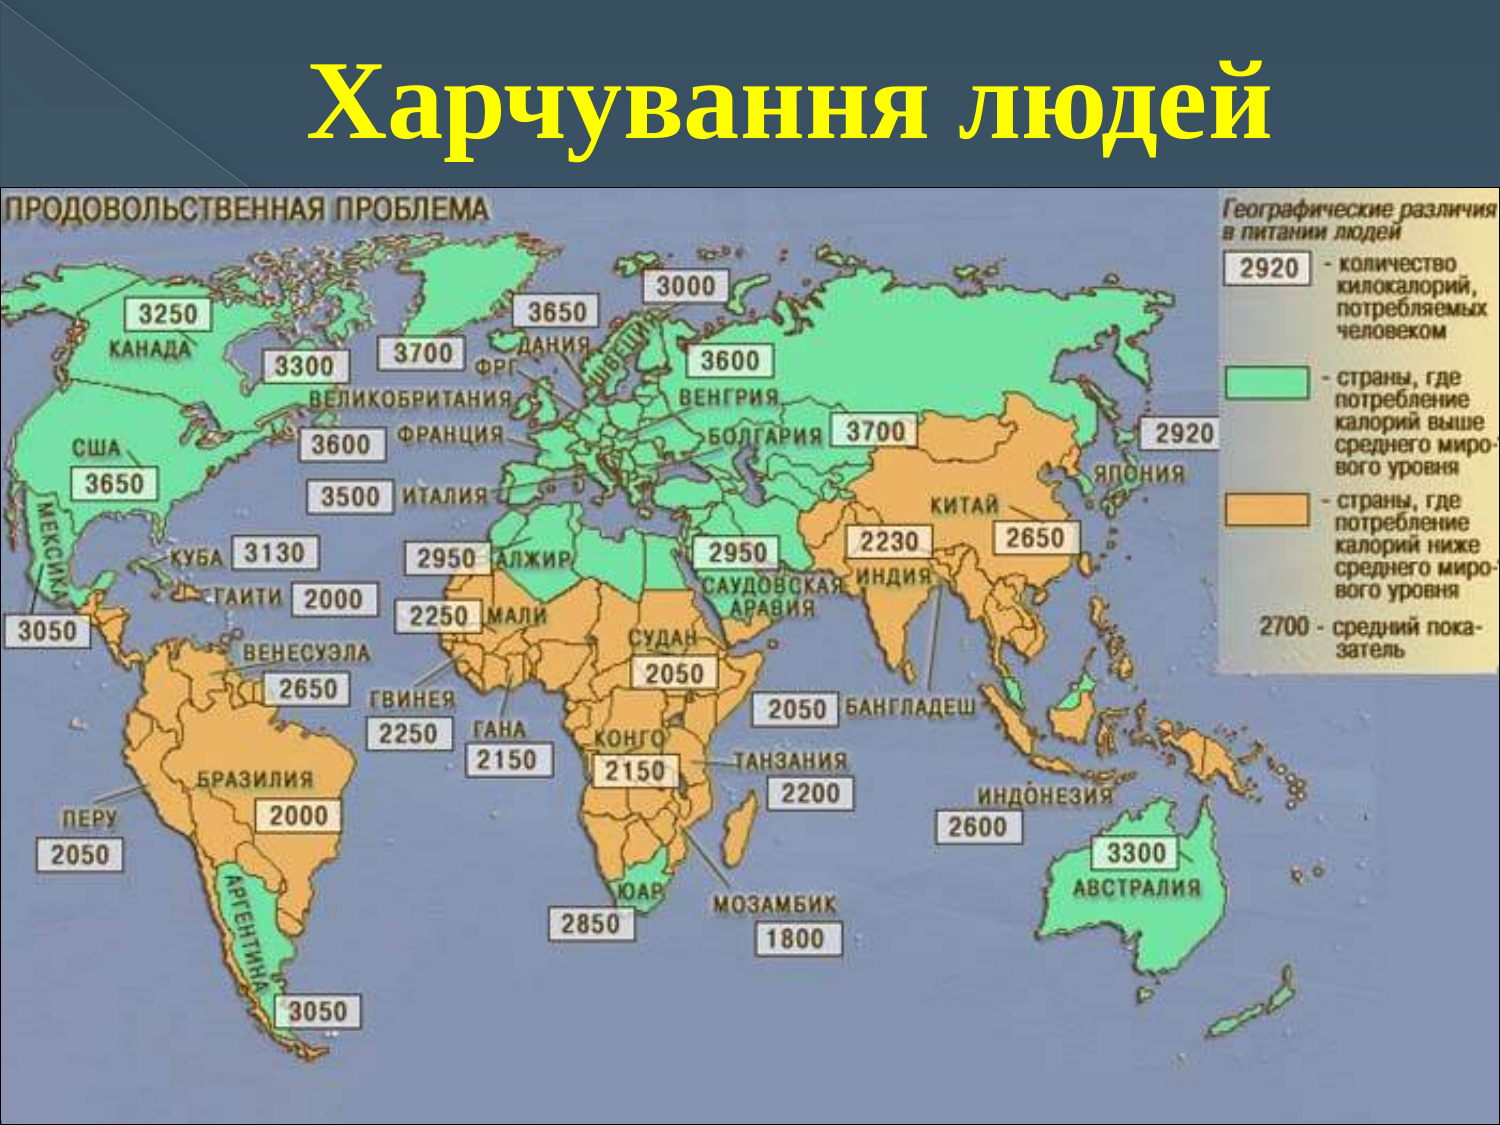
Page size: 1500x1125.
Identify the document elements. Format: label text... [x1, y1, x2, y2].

picture [0, 187, 1500, 1125]
title Харчування людей [0, 0, 1500, 178]
